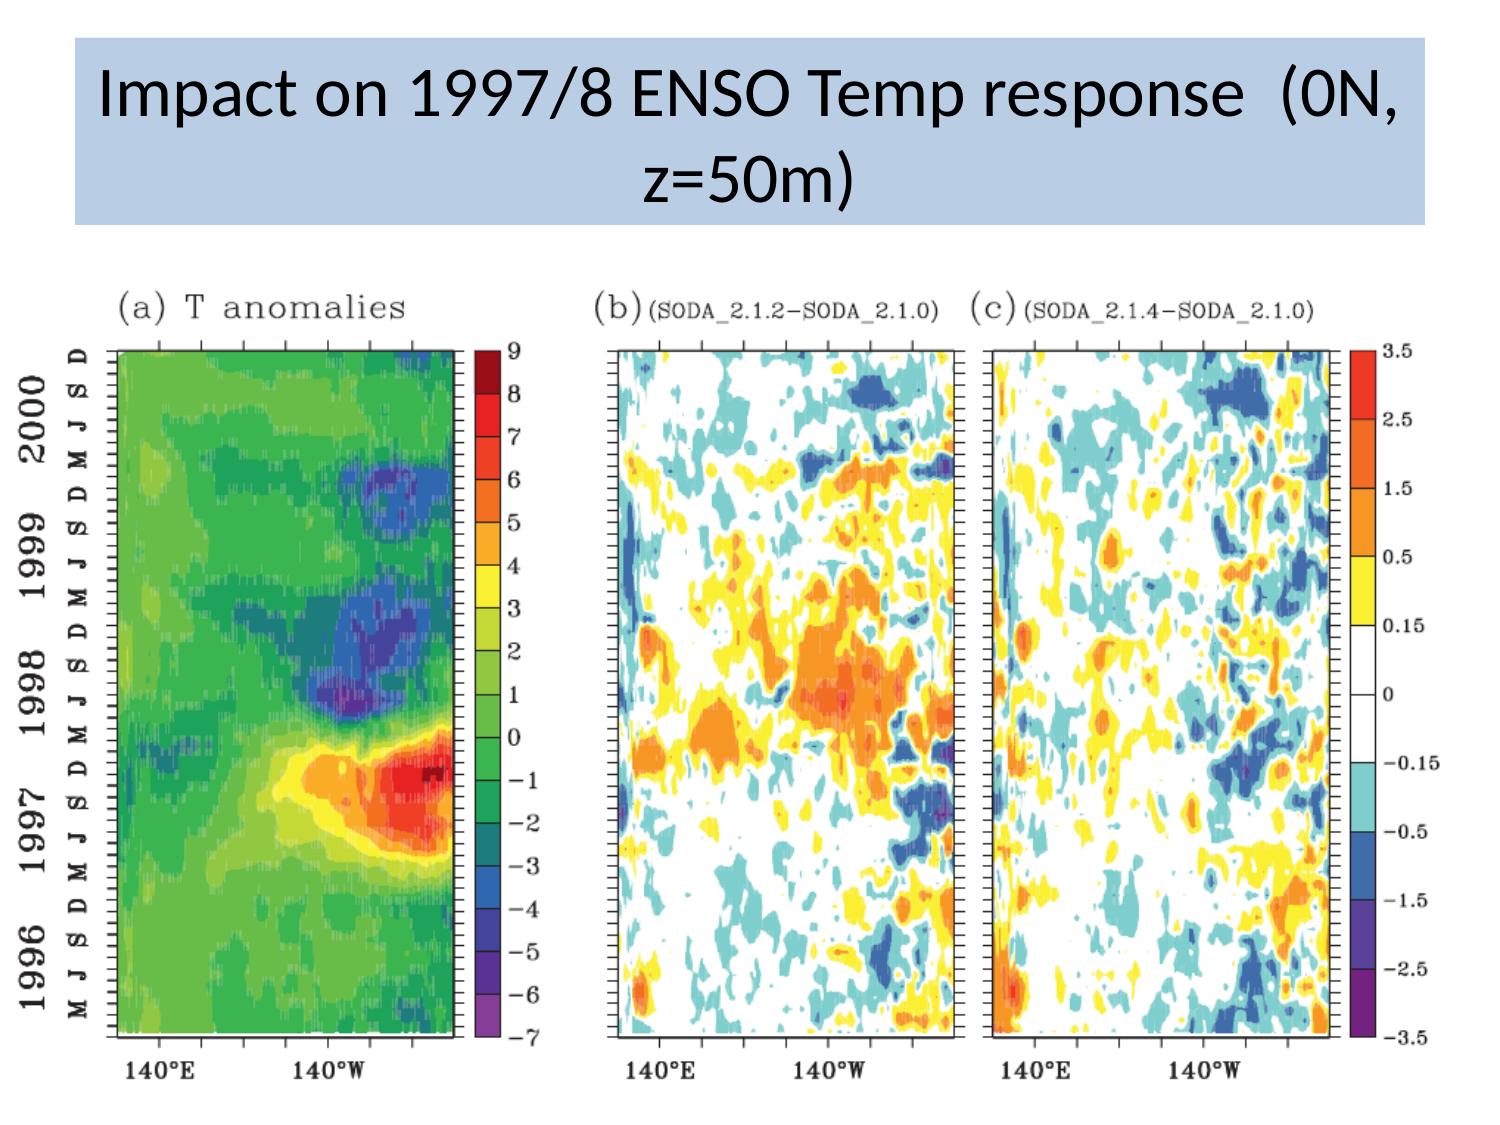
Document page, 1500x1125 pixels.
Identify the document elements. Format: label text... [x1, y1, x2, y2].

picture [0, 274, 1457, 1094]
title Impact on 1997/8 ENSO Temp response (0N, z=50m) [75, 37, 1425, 225]
